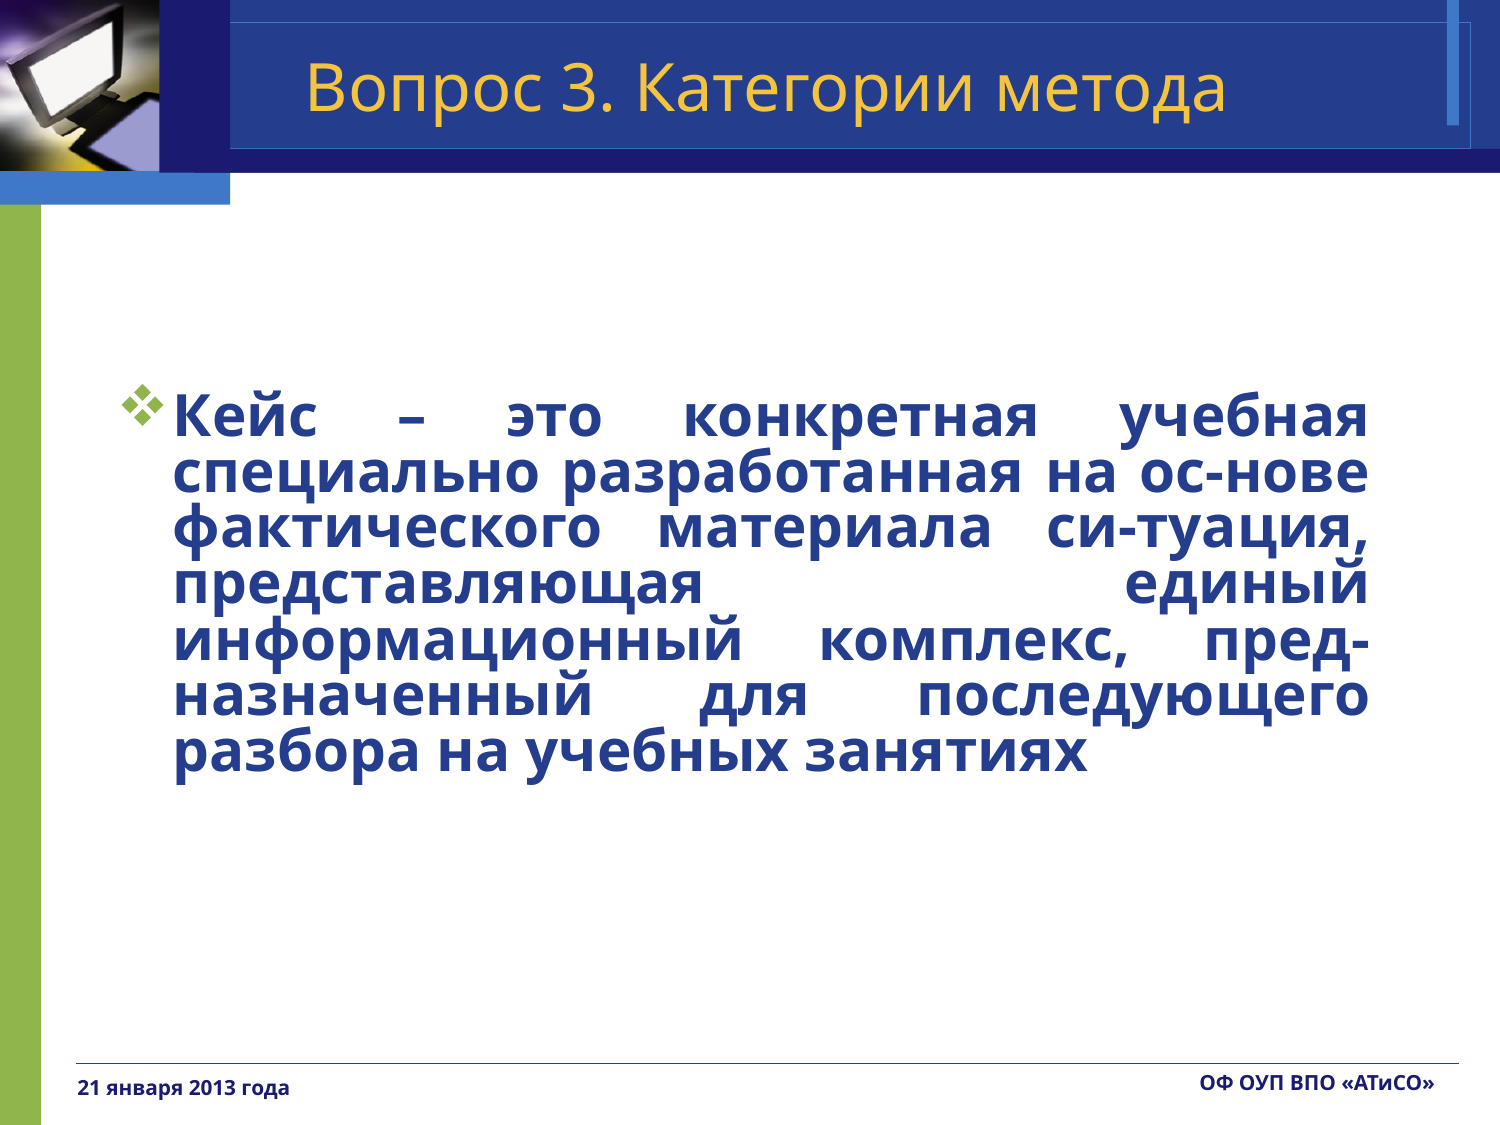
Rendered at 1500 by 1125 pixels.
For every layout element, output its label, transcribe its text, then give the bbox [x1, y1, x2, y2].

title Вопрос 3. Категории метода [122, 38, 1413, 131]
list Кейс – это конкретная учебная специально разработанная на ос-нове фактического материала си-туация, представляющая единый информационный комплекс, пред-назначенный для последующего разбора на учебных занятиях [101, 234, 1386, 1031]
text_box 21 января 2013 года [62, 1067, 475, 1105]
picture [0, 0, 159, 171]
footer ОФ ОУП ВПО «АТиСО» [1101, 1062, 1451, 1102]
